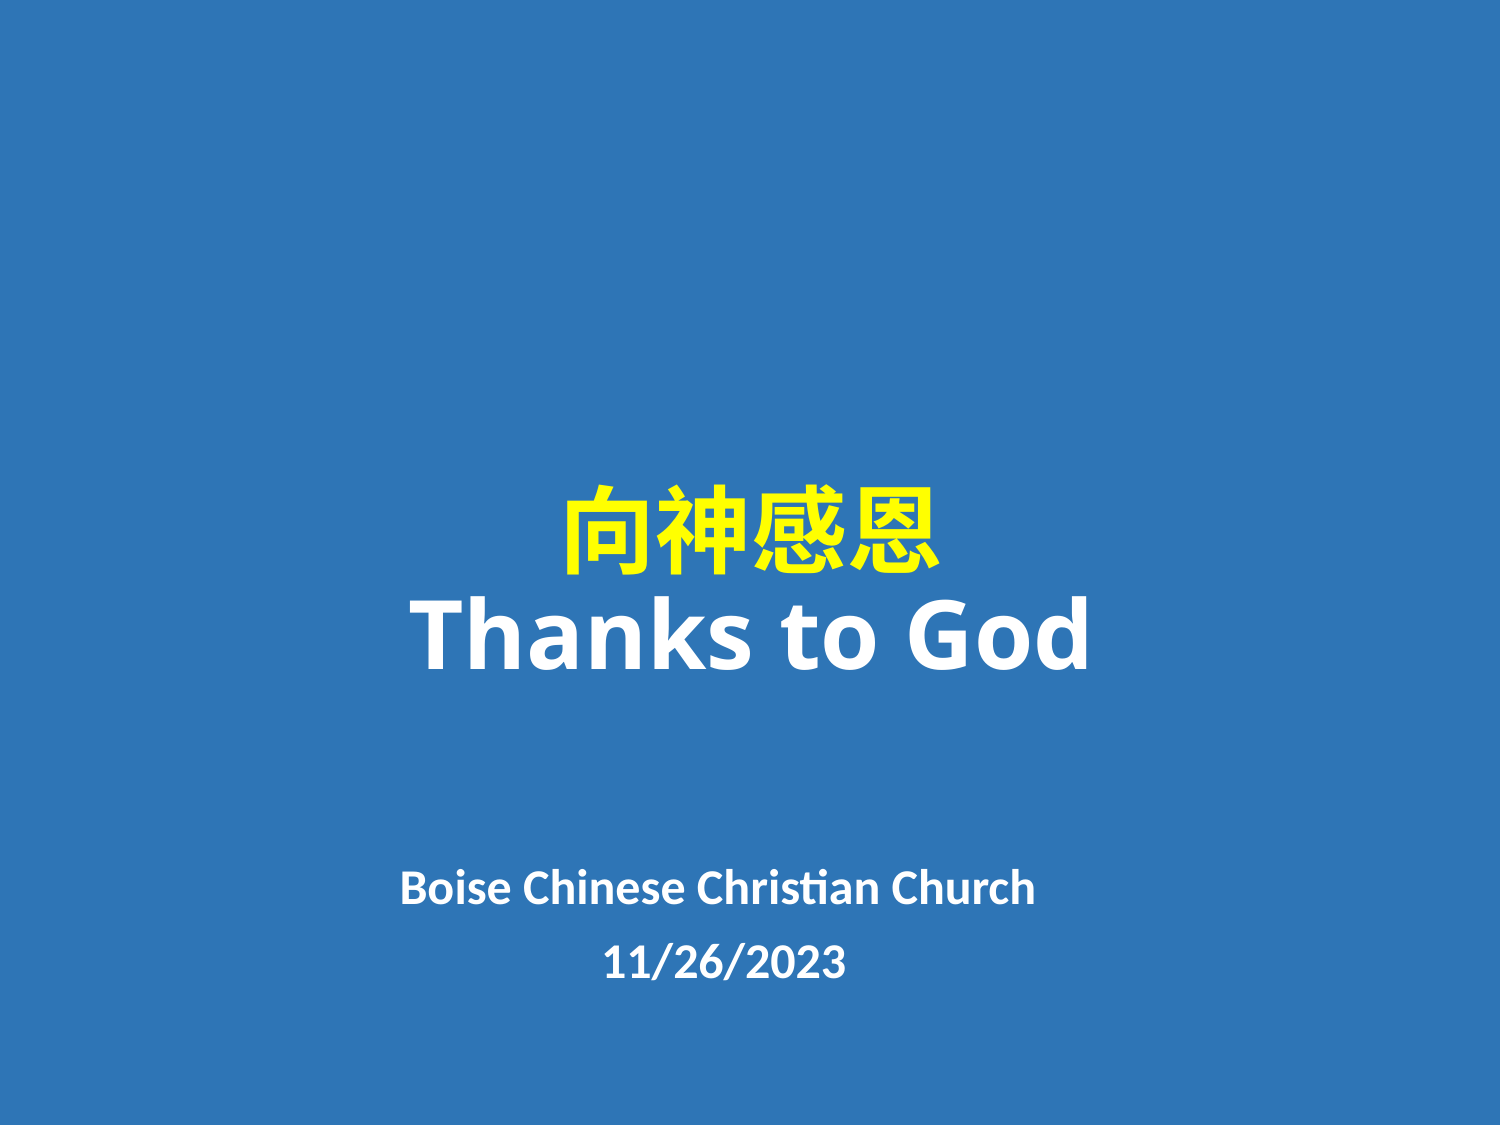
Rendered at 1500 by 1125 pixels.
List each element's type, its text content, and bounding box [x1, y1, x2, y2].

title 向神感恩 Thanks to God [21, 111, 1481, 699]
subtitle Boise Chinese Christian Church 11/26/2023 [161, 853, 1287, 1125]
